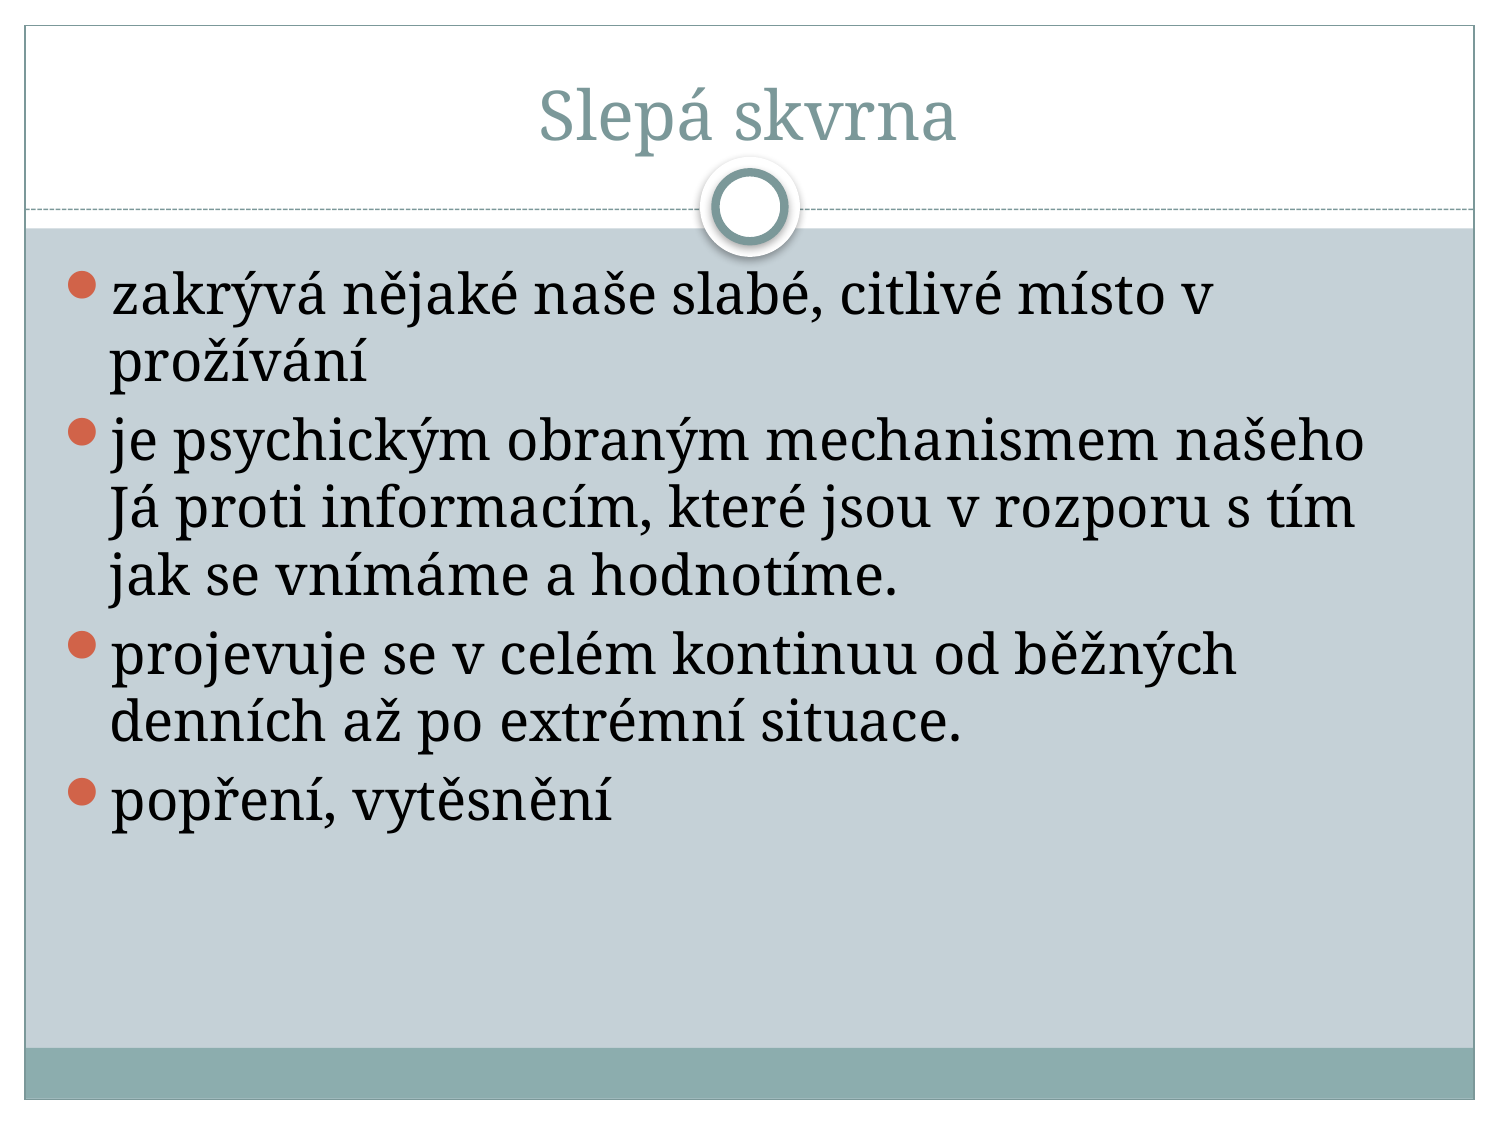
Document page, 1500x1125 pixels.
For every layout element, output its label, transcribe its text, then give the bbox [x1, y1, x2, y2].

title Slepá skvrna [49, 37, 1450, 162]
list zakrývá nějaké naše slabé, citlivé místo v prožívání je psychickým obraným mechanismem našeho Já proti informacím, které jsou v rozporu s tím jak se vnímáme a hodnotíme. projevuje se v celém kontinuu od běžných denních až po extrémní situace. popření, vytěsnění [49, 250, 1445, 1001]
